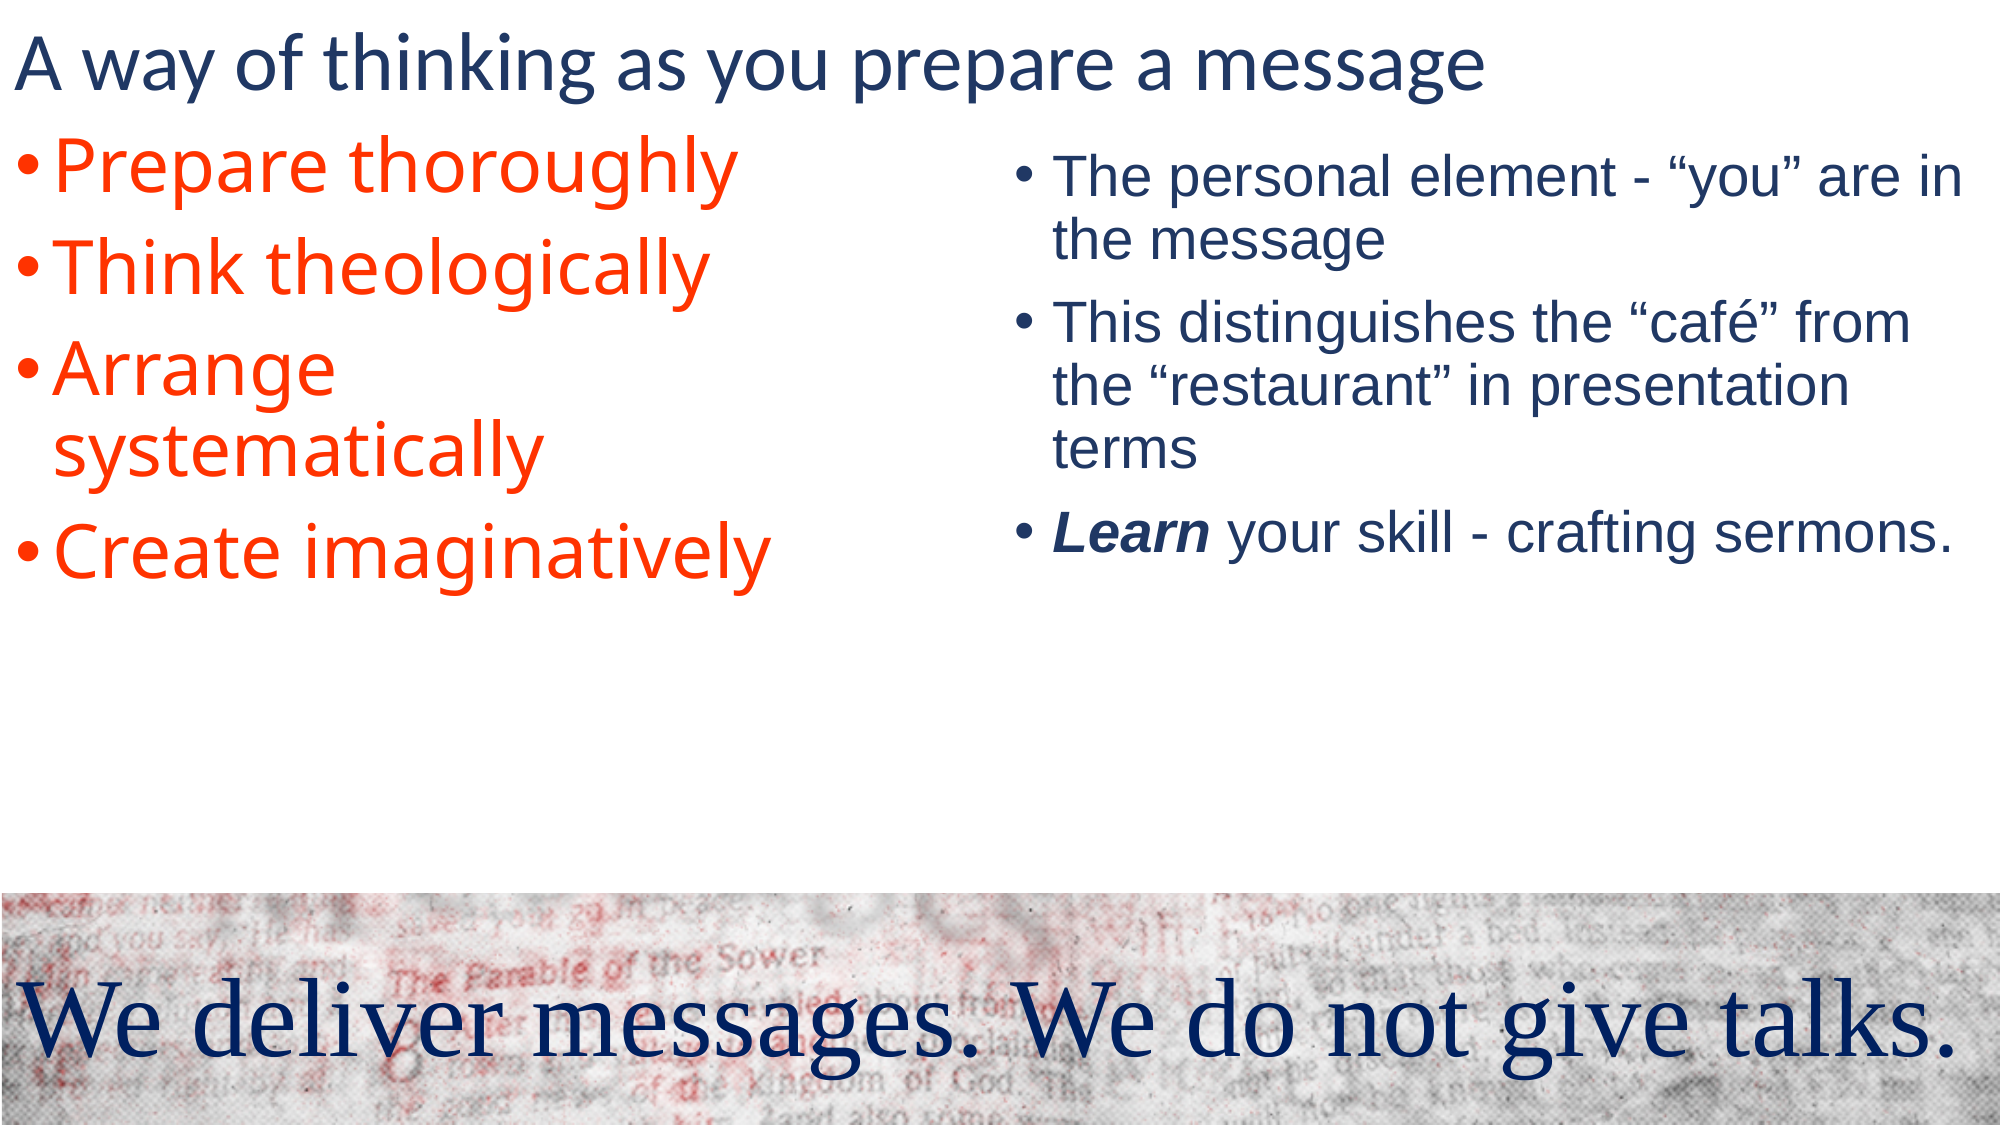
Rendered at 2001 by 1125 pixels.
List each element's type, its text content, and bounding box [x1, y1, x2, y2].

text_box A way of thinking as you prepare a message [0, 0, 2000, 115]
list The personal element - “you” are in the message This distinguishes the “café” from the “restaurant” in presentation terms Learn your skill - crafting sermons. [999, 138, 2000, 853]
list Prepare thoroughly Think theologically Arrange systematically Create imaginatively [0, 120, 850, 834]
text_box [1, 893, 2000, 1125]
